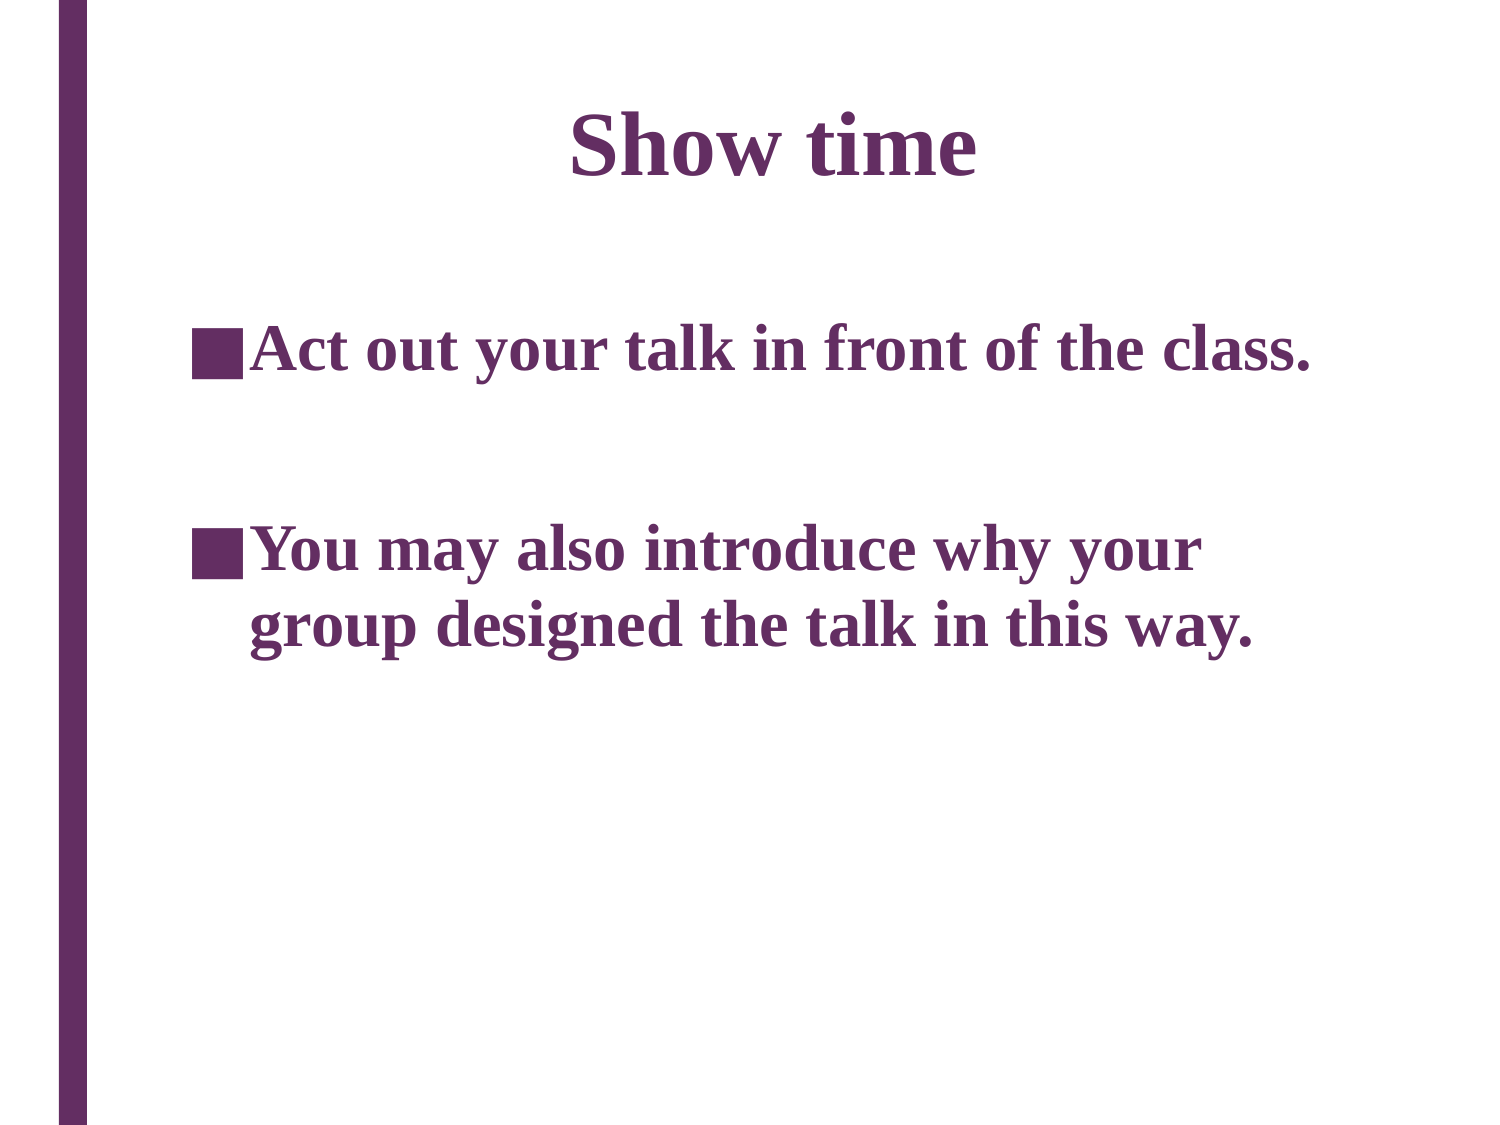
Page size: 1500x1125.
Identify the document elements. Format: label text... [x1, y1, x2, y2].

title Show time [183, 90, 1365, 221]
list Act out your talk in front of the class. You may also introduce why your group designed the talk in this way. [171, 302, 1388, 891]
